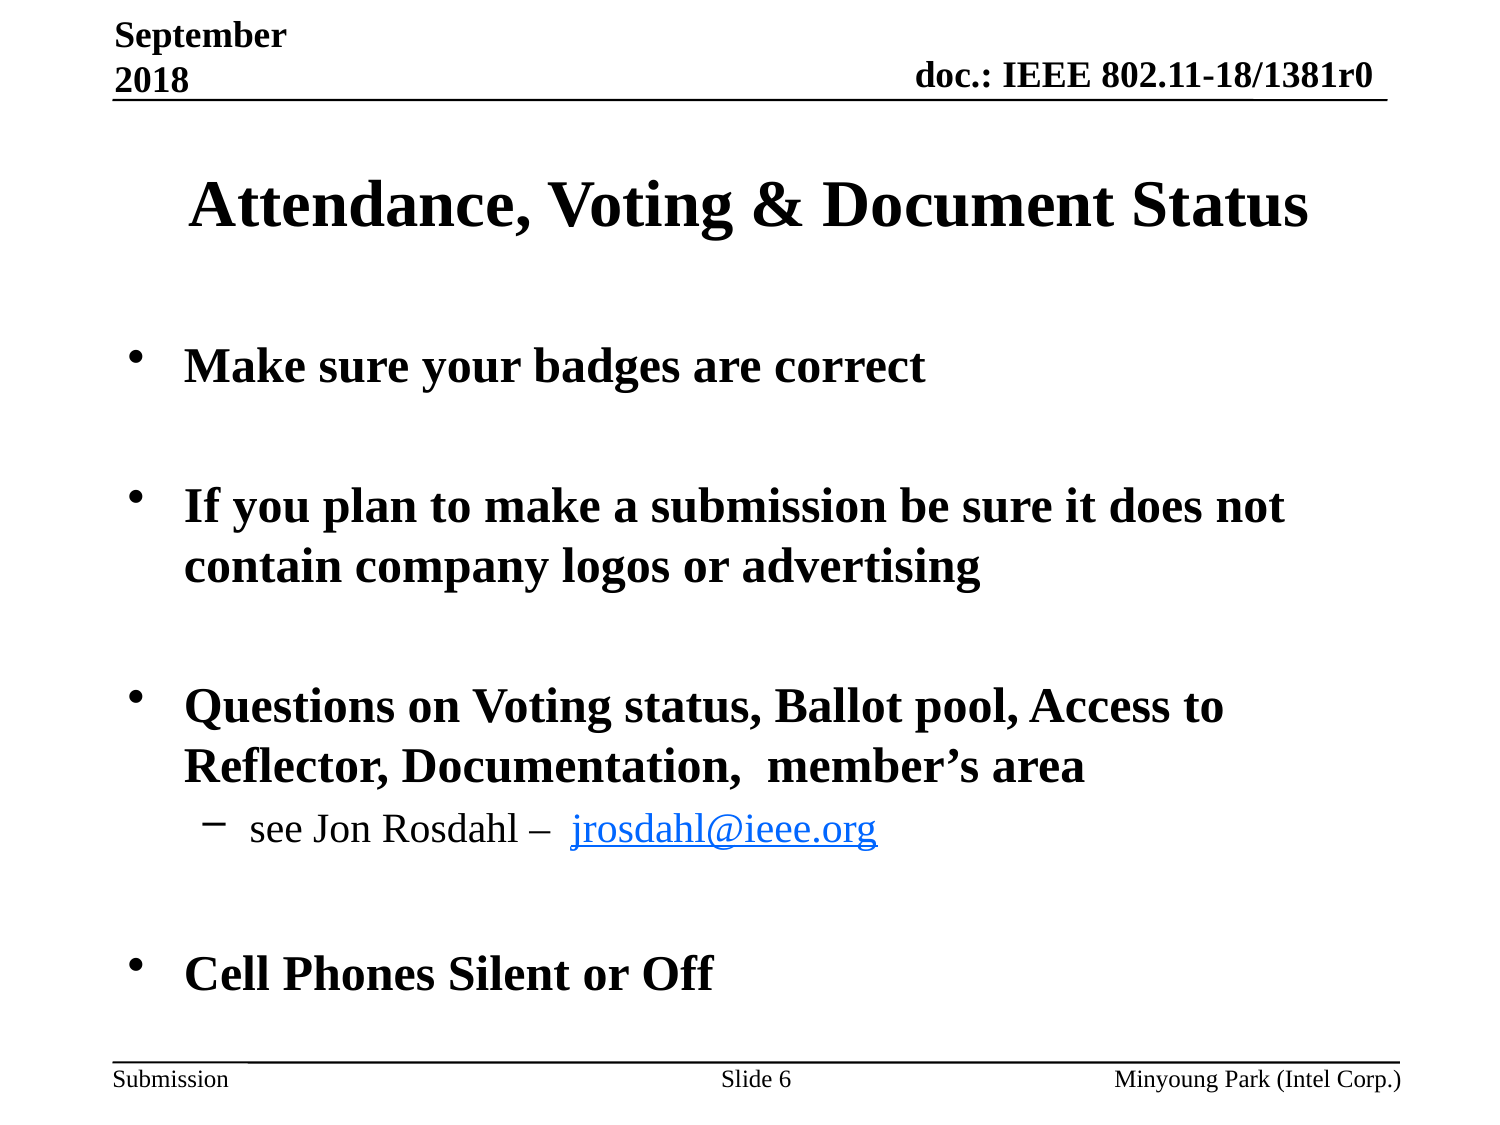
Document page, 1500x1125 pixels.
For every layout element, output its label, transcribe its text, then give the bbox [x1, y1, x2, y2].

title Attendance, Voting & Document Status [112, 112, 1388, 288]
slide_number Slide 6 [712, 1061, 800, 1093]
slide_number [114, 54, 335, 101]
list Make sure your badges are correct If you plan to make a submission be sure it does not contain company logos or advertising Questions on Voting status, Ballot pool, Access to Reflector, Documentation, member’s area see Jon Rosdahl – jrosdahl@ieee.org Cell Phones Silent or Off [112, 324, 1388, 1000]
footer Minyoung Park (Intel Corp.) [949, 1061, 1402, 1093]
